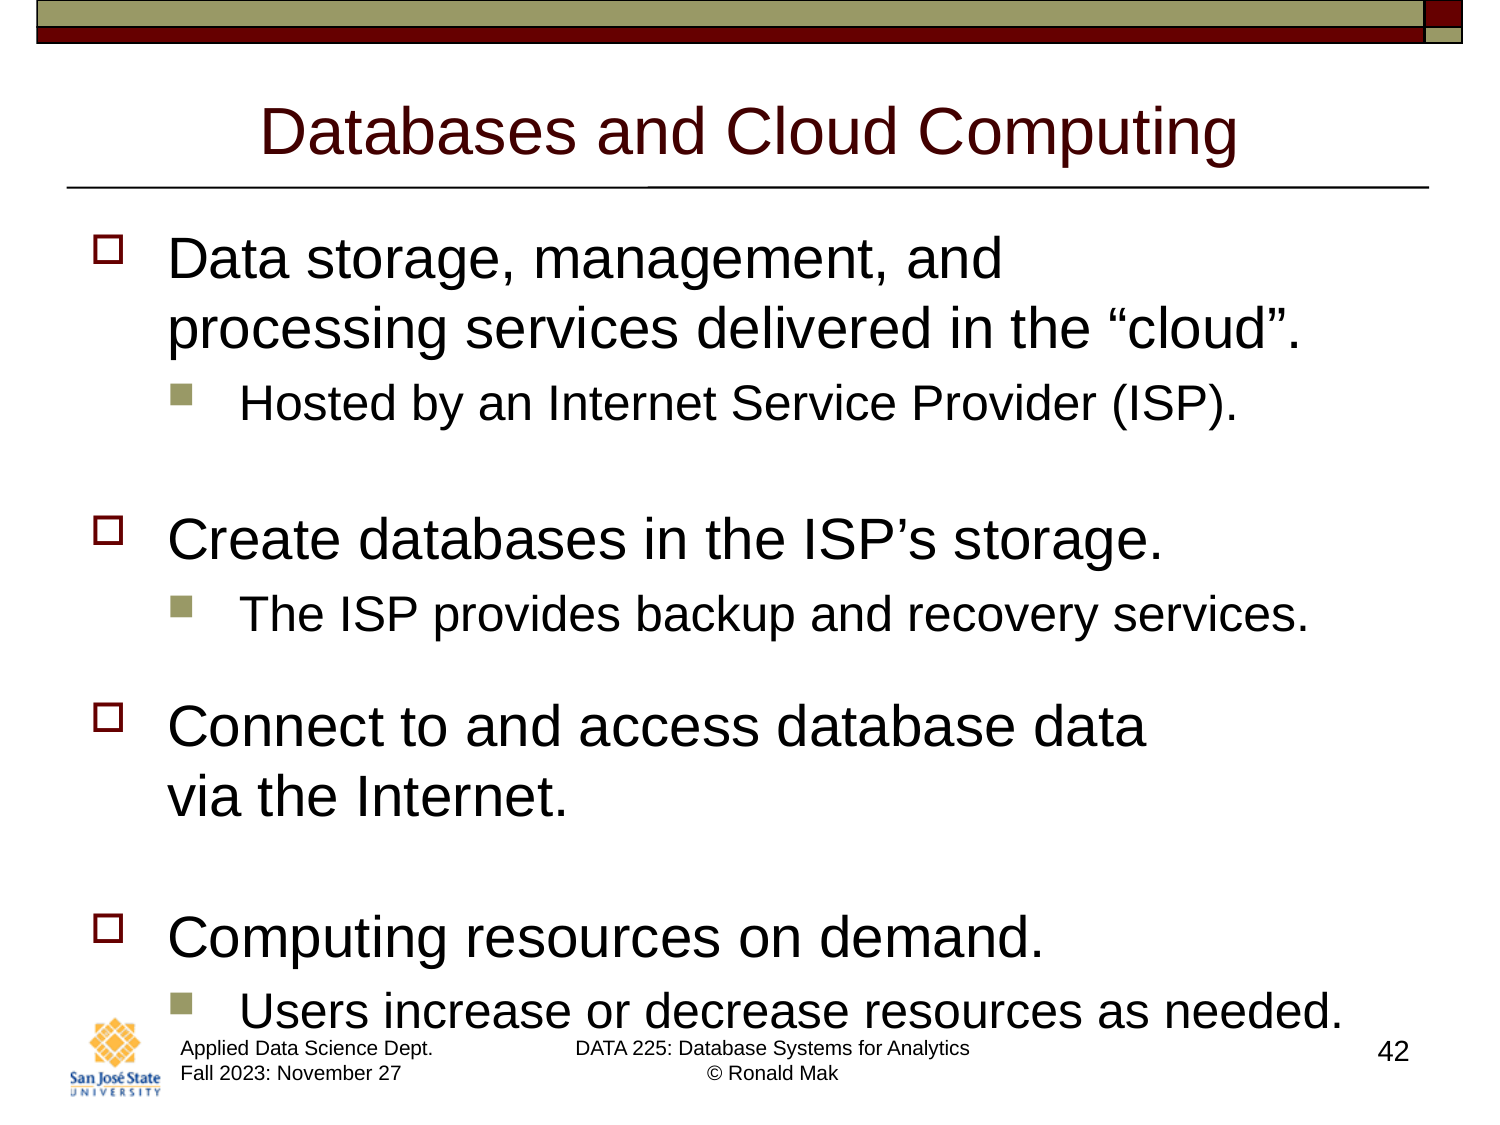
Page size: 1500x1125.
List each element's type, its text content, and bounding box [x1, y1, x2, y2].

picture [60, 1012, 166, 1112]
list Data storage, management, and processing services delivered in the “cloud”. Hosted by an Internet Service Provider (ISP). Create databases in the ISP’s storage. The ISP provides backup and recovery services. Connect to and access database data via the Internet. Computing resources on demand. Users increase or decrease resources as needed. [75, 212, 1425, 1006]
slide_number 42 [1112, 1025, 1425, 1100]
title Databases and Cloud Computing [75, 67, 1425, 175]
